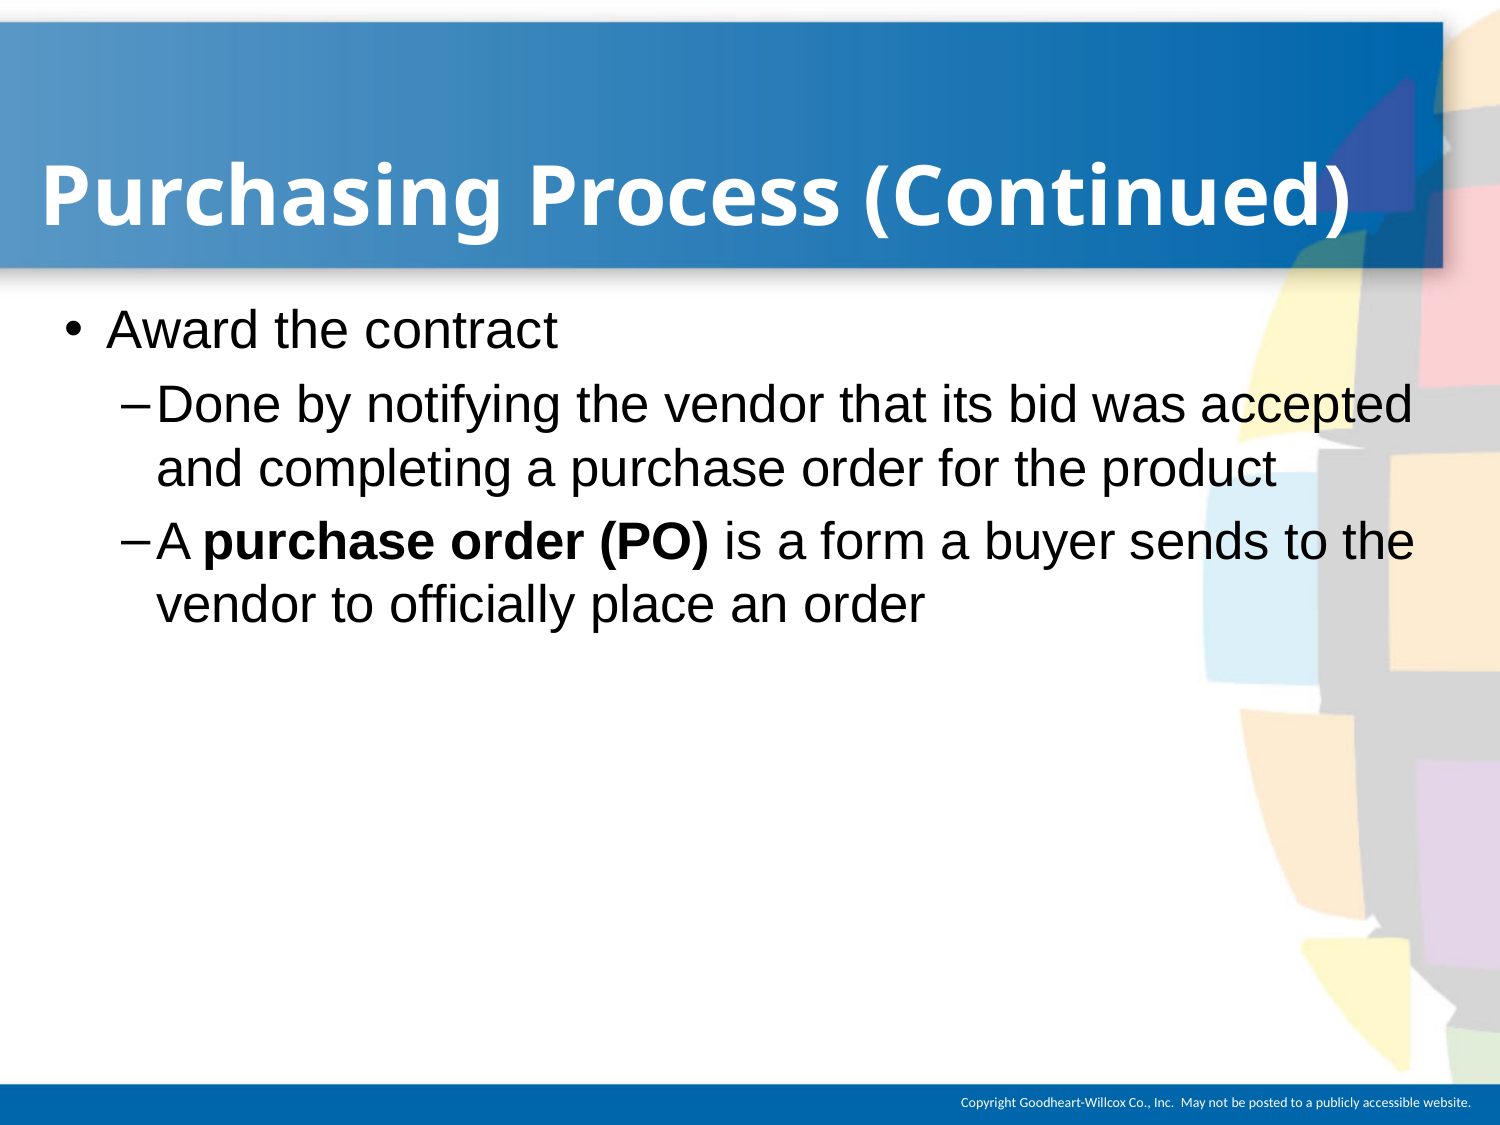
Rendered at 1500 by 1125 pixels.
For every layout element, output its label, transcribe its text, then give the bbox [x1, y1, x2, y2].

picture [0, 0, 1500, 1125]
title Purchasing Process (Continued) [24, 37, 1426, 251]
list Award the contract Done by notifying the vendor that its bid was accepted and completing a purchase order for the product A purchase order (PO) is a form a buyer sends to the vendor to officially place an order [50, 287, 1438, 1075]
